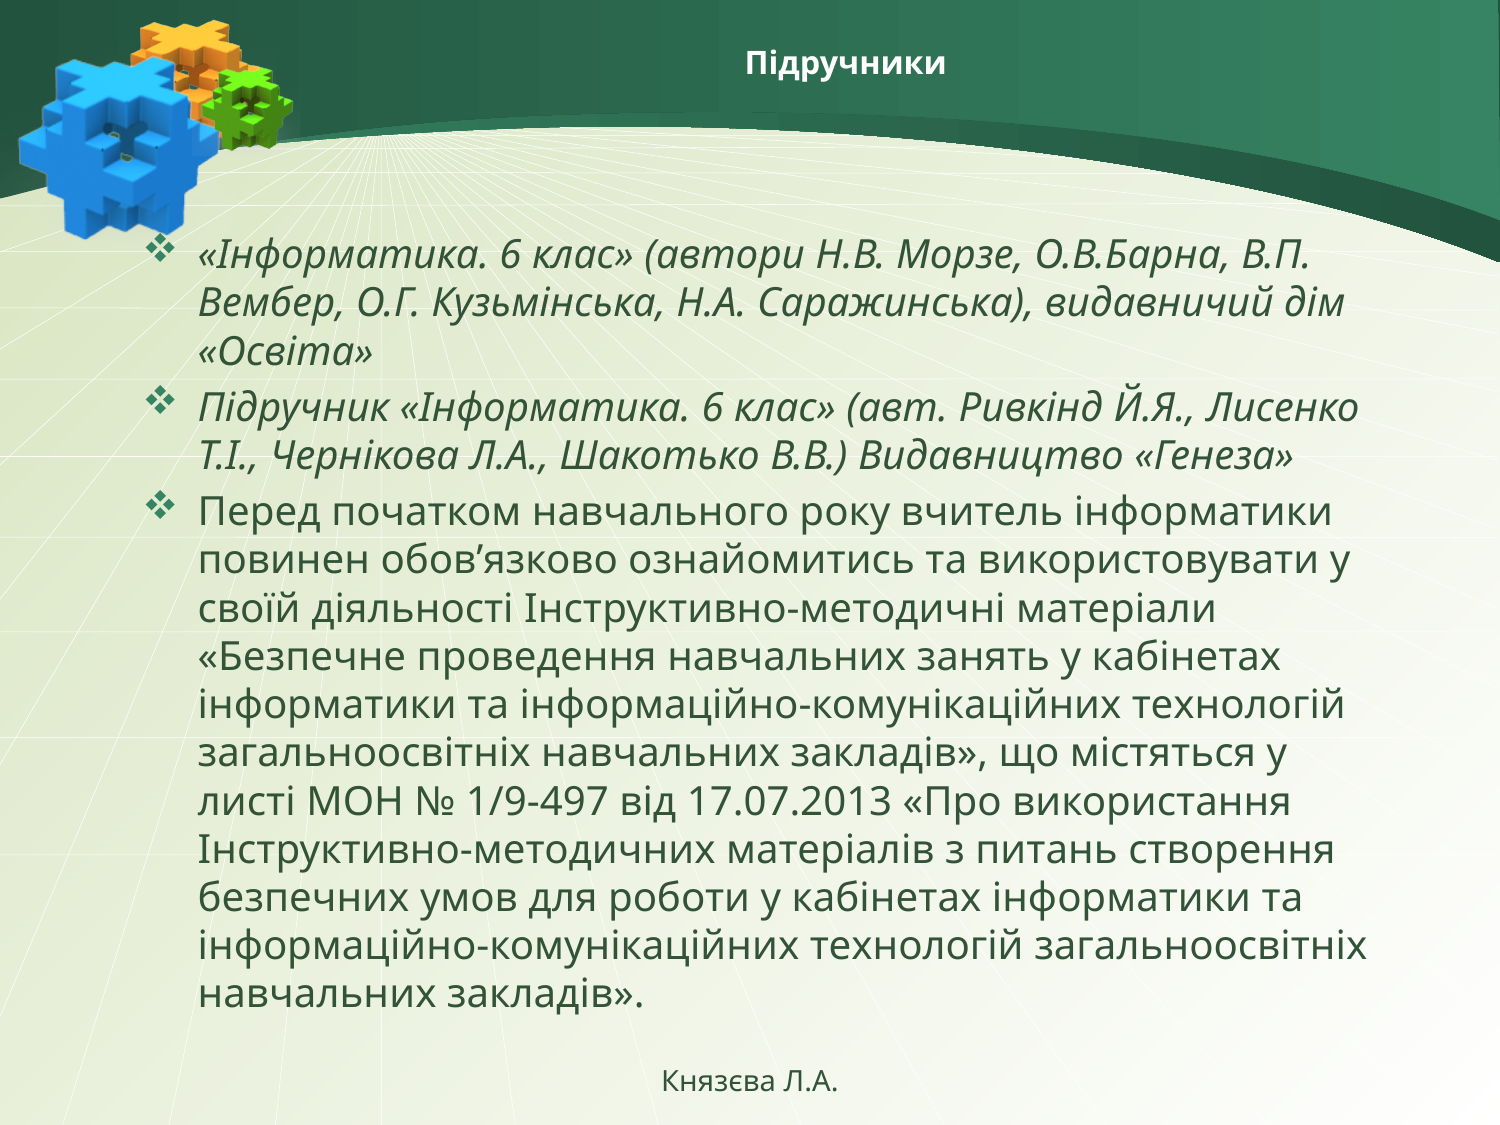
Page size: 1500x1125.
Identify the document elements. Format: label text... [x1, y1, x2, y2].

list «Інформатика. 6 клас» (автори Н.В. Морзе, О.В.Барна, В.П. Вембер, О.Г. Кузьмінська, Н.А. Саражинська), видавничий дім «Освіта» Підручник «Інформатика. 6 клас» (авт. Ривкінд Й.Я., Лисенко Т.І., Чернікова Л.А., Шакотько В.В.) Видавництво «Генеза» Перед початком навчального року вчитель інформатики повинен обов’язково ознайомитись та використовувати у своїй діяльності Інструктивно-методичні матеріали «Безпечне проведення навчальних занять у кабінетах інформатики та інформаційно-комунікаційних технологій загальноосвітніх навчальних закладів», що містяться у листі МОН № 1/9-497 від 17.07.2013 «Про використання Інструктивно-методичних матеріалів з питань створення безпечних умов для роботи у кабінетах інформатики та інформаційно-комунікаційних технологій загальноосвітніх навчальних закладів». [127, 220, 1401, 1028]
footer Князєва Л.А. [512, 1054, 988, 1108]
picture [0, 18, 300, 252]
title Підручники [243, 34, 1457, 127]
